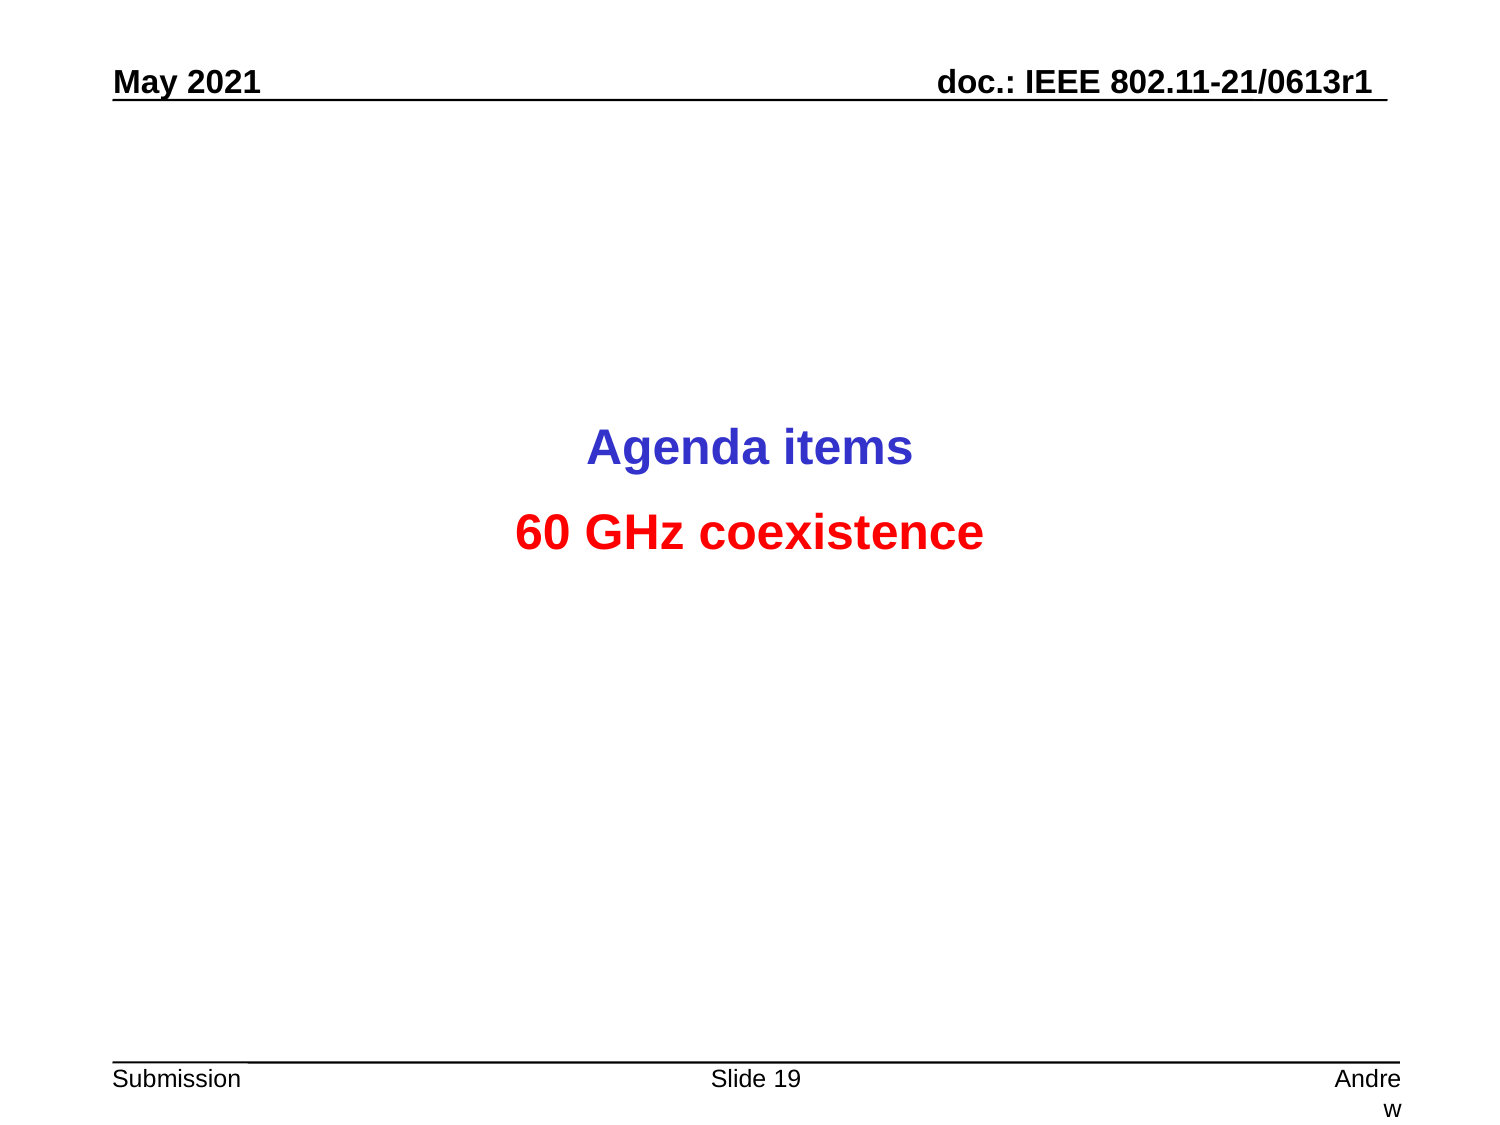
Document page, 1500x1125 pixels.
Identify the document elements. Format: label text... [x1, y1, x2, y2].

list Agenda items 60 GHz coexistence [112, 324, 1388, 650]
slide_number Slide 19 [709, 1061, 803, 1093]
footer Andrew Myles, Cisco [1320, 1061, 1402, 1093]
